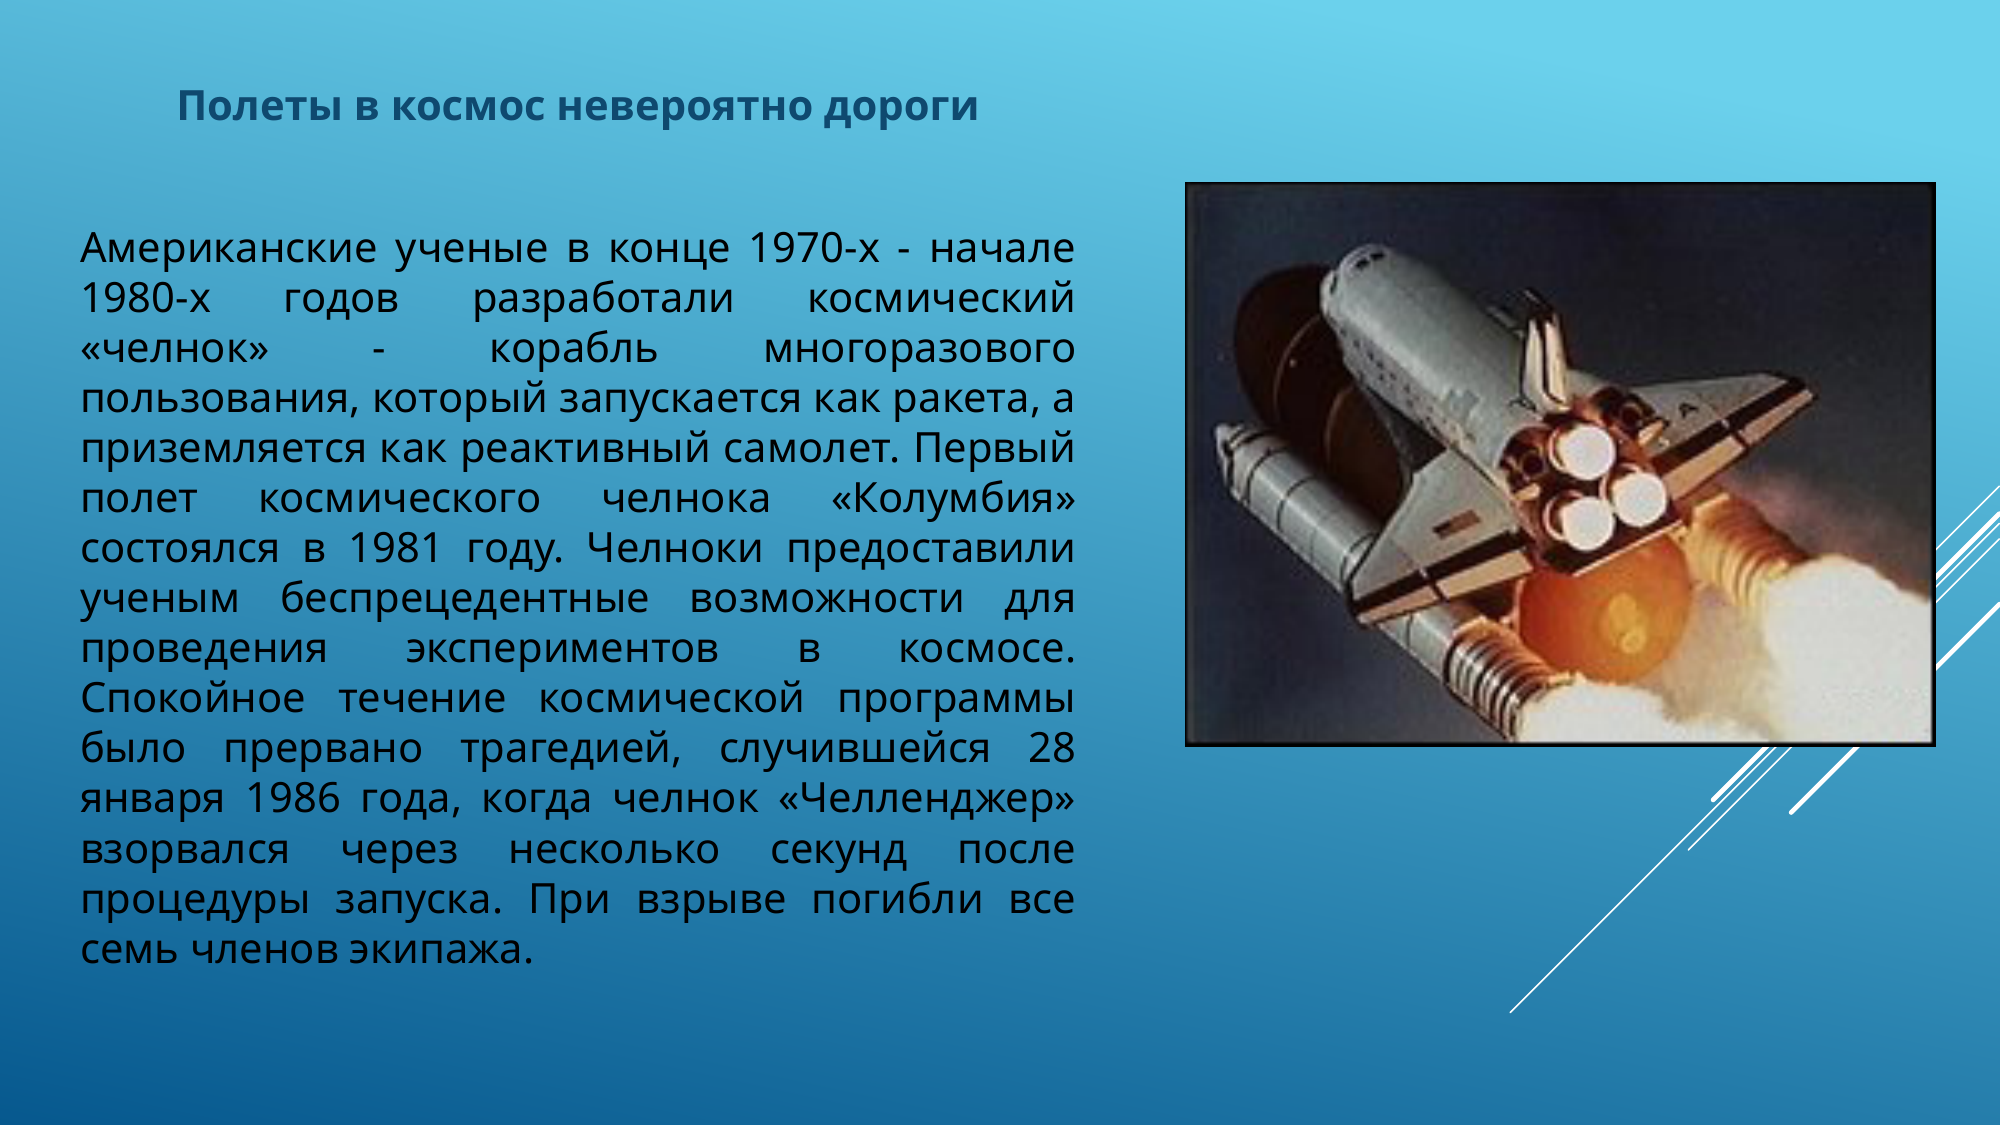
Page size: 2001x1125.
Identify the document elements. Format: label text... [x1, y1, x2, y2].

list Полеты в космос невероятно дороги Американские ученые в конце 1970-х - начале 1980-х годов разработали космический «челнок» - корабль многоразового пользования, который запускается как ракета, а приземляется как реактивный самолет. Первый полет космического челнока «Колумбия» состоялся в 1981 году. Челноки предоставили ученым беспрецедентные возможности для проведения экспериментов в космосе. Спокойное течение космической программы было прервано трагедией, случившейся 28 января 1986 года, когда челнок «Челленджер» взорвался через несколько секунд после процедуры запуска. При взрыве погибли все семь членов экипажа. [64, 45, 1092, 1076]
picture [1184, 182, 1936, 747]
